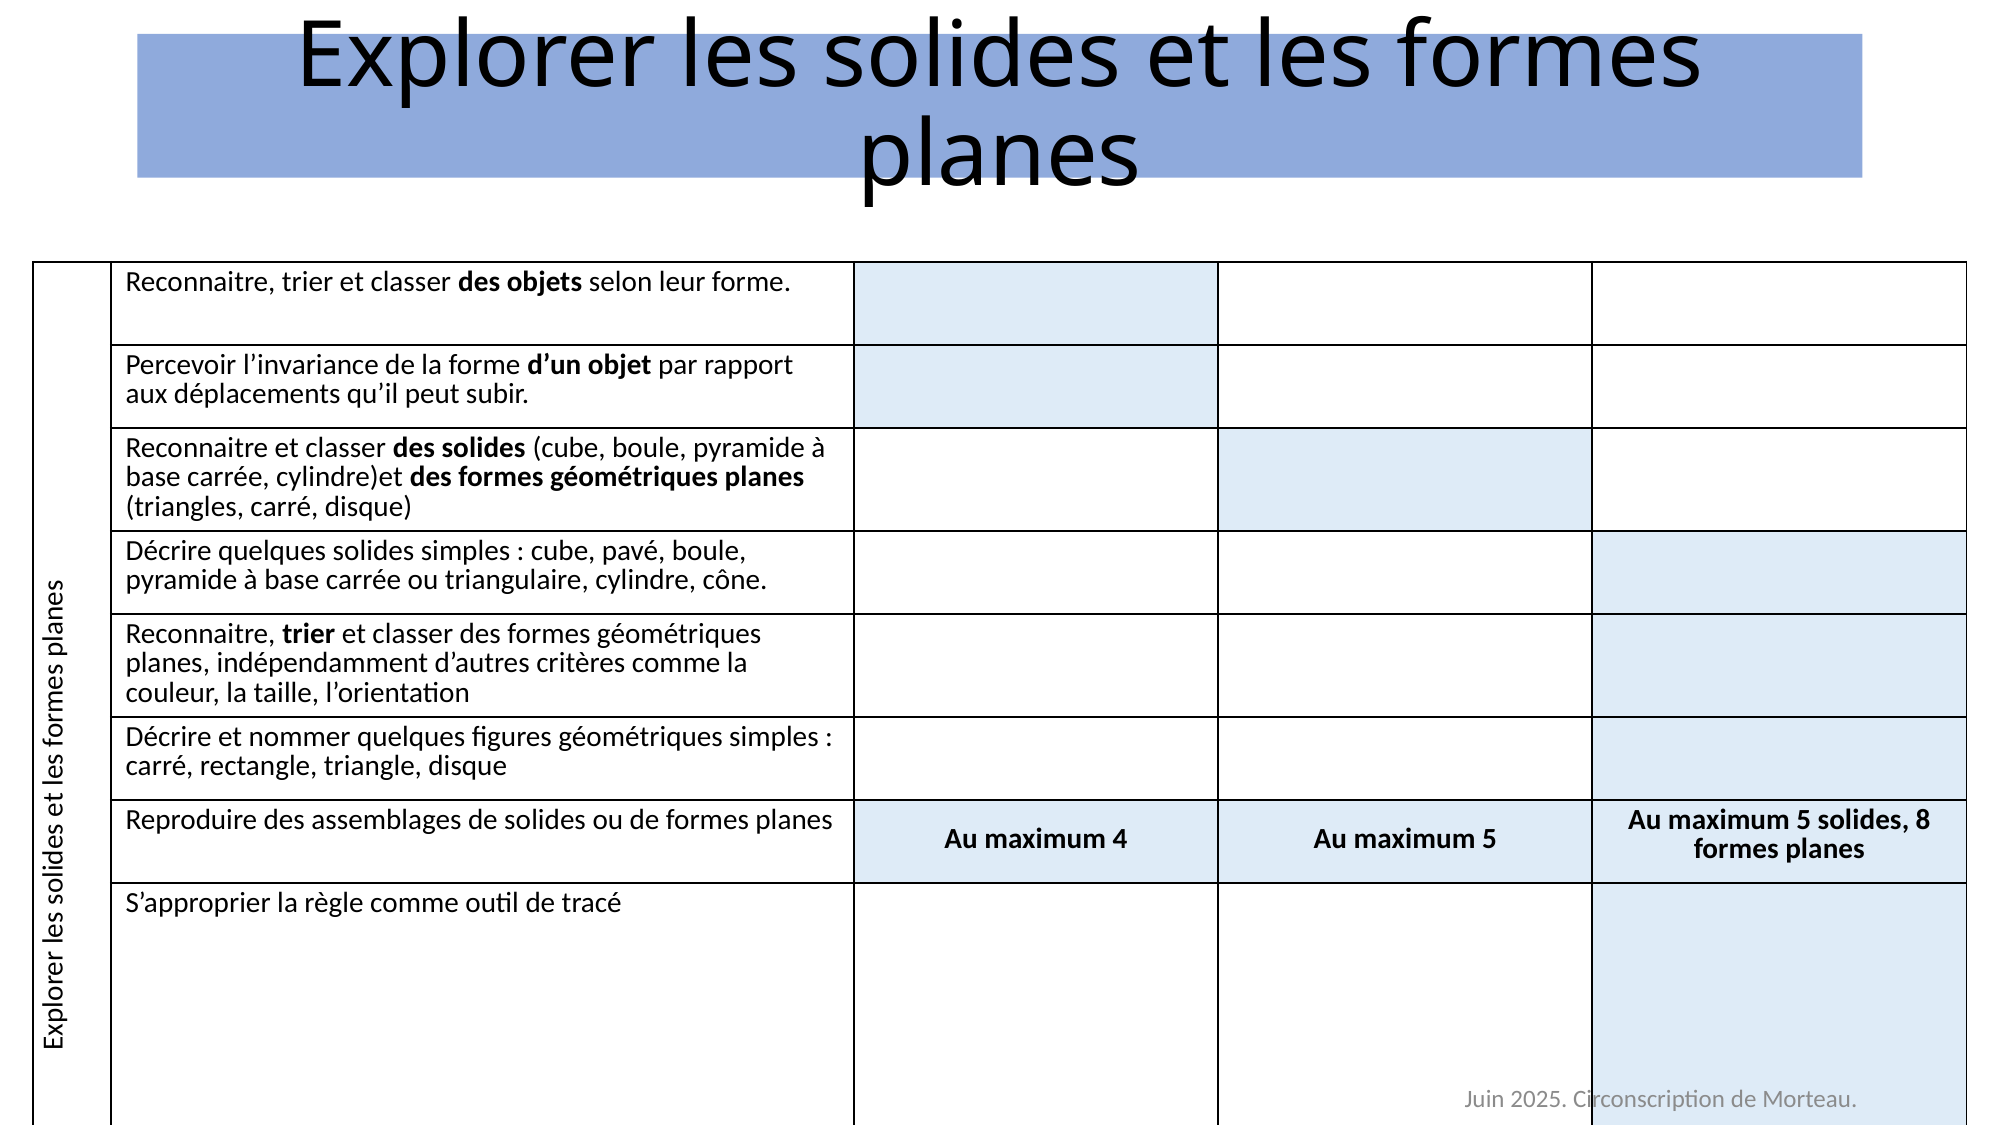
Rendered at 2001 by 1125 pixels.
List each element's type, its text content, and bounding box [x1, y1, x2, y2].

table_header [1219, 263, 1591, 344]
table_cell [855, 884, 1217, 1125]
table_cell [1219, 615, 1591, 716]
table_header Explorer les solides et les formes planes [34, 263, 110, 1125]
table_cell [1593, 532, 1966, 613]
table_cell S’approprier la règle comme outil de tracé [112, 884, 853, 1125]
table_cell Au maximum 4 [855, 801, 1217, 882]
table_cell [1219, 346, 1591, 427]
table_cell [855, 429, 1217, 530]
table_cell Décrire quelques solides simples : cube, pavé, boule, pyramide à base carrée ou triangulaire, cylindre, cône. [112, 532, 853, 613]
table_cell [1593, 615, 1966, 716]
table_cell Décrire et nommer quelques figures géométriques simples : carré, rectangle, triangle, disque [112, 718, 853, 799]
table_cell Au maximum 5 [1219, 801, 1591, 882]
table_cell [855, 532, 1217, 613]
table_cell Reconnaitre, trier et classer des formes géométriques planes, indépendamment d’autres critères comme la couleur, la taille, l’orientation [112, 615, 853, 716]
table_cell [855, 718, 1217, 799]
table_cell [1219, 884, 1591, 1125]
table_header Reconnaitre, trier et classer des objets selon leur forme. [112, 263, 853, 344]
table_cell [1593, 884, 1966, 1075]
table_cell Reconnaitre et classer des solides (cube, boule, pyramide à base carrée, cylindre)et des formes géométriques planes (triangles, carré, disque) [112, 429, 853, 530]
table_cell [1219, 429, 1591, 530]
table_cell [1593, 346, 1966, 427]
table_cell [855, 615, 1217, 716]
table_header [855, 263, 1217, 344]
table_cell [1593, 1121, 1966, 1125]
table_cell [855, 346, 1217, 427]
table_cell [1593, 429, 1966, 530]
table_cell [1593, 718, 1966, 799]
table_cell Au maximum 5 solides, 8 formes planes [1593, 801, 1966, 882]
table_cell [1219, 718, 1591, 799]
table_cell Percevoir l’invariance de la forme d’un objet par rapport aux déplacements qu’il peut subir. [112, 346, 853, 427]
footer Juin 2025. Circonscription de Morteau. [1361, 1075, 1967, 1121]
text_box Explorer les solides et les formes planes [137, 33, 1863, 178]
table_header [1593, 263, 1966, 344]
table_cell [1219, 532, 1591, 613]
table_cell Reproduire des assemblages de solides ou de formes planes [112, 801, 853, 882]
